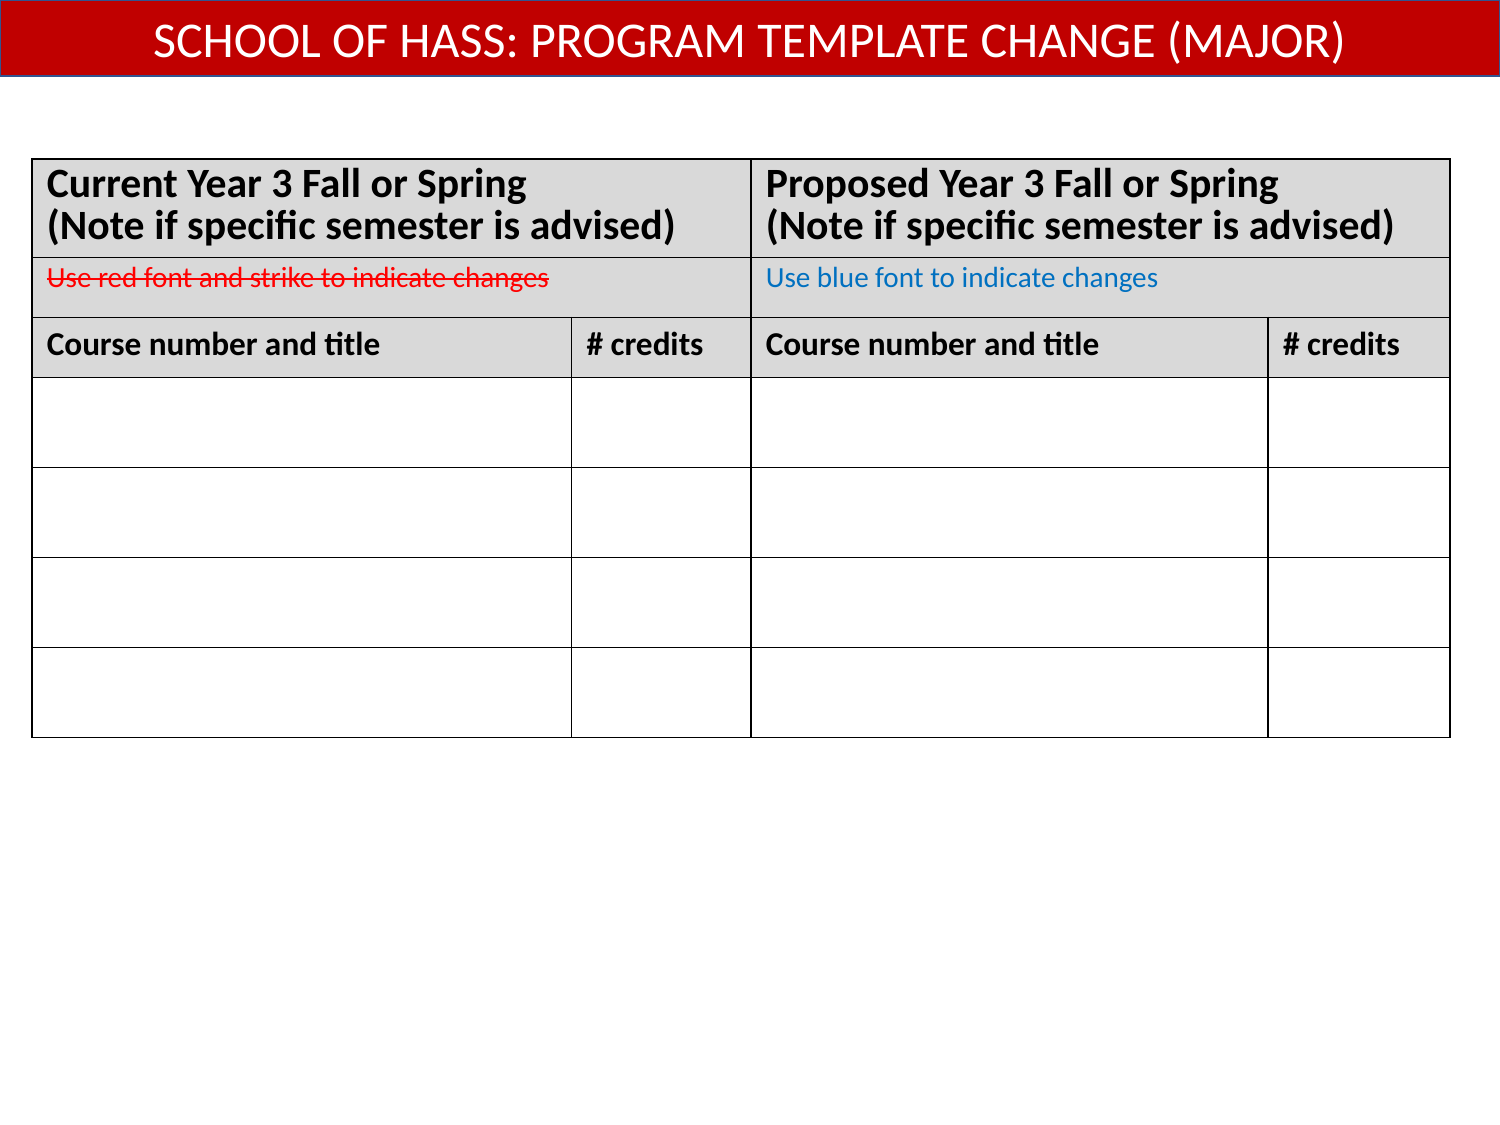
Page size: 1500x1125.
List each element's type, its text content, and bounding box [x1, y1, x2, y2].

table_cell Use red font and strike to indicate changes [33, 258, 750, 317]
table_cell [752, 378, 1267, 467]
table_header Current Year 3 Fall or Spring (Note if specific semester is advised) [33, 160, 750, 257]
table_cell [1269, 468, 1449, 557]
table_cell [572, 648, 750, 737]
table_cell [572, 378, 750, 467]
table_cell [33, 468, 571, 557]
table_cell [752, 468, 1267, 557]
table_cell [1269, 648, 1449, 737]
table_cell [33, 558, 571, 647]
text_box SCHOOL OF HASS: PROGRAM TEMPLATE CHANGE (MAJOR) [0, 0, 1500, 77]
table_cell [1269, 558, 1449, 647]
table_cell Use blue font to indicate changes [752, 258, 1449, 317]
table_cell [1269, 378, 1449, 467]
table_cell # credits [572, 318, 750, 377]
table_cell [33, 378, 571, 467]
table_header Proposed Year 3 Fall or Spring (Note if specific semester is advised) [752, 160, 1449, 257]
table_cell [752, 648, 1267, 737]
table_cell # credits [1269, 318, 1449, 377]
table_cell Course number and title [752, 318, 1267, 377]
table_cell [572, 468, 750, 557]
table_cell [33, 648, 571, 737]
table_cell Course number and title [33, 318, 571, 377]
table_cell [572, 558, 750, 647]
table_cell [752, 558, 1267, 647]
